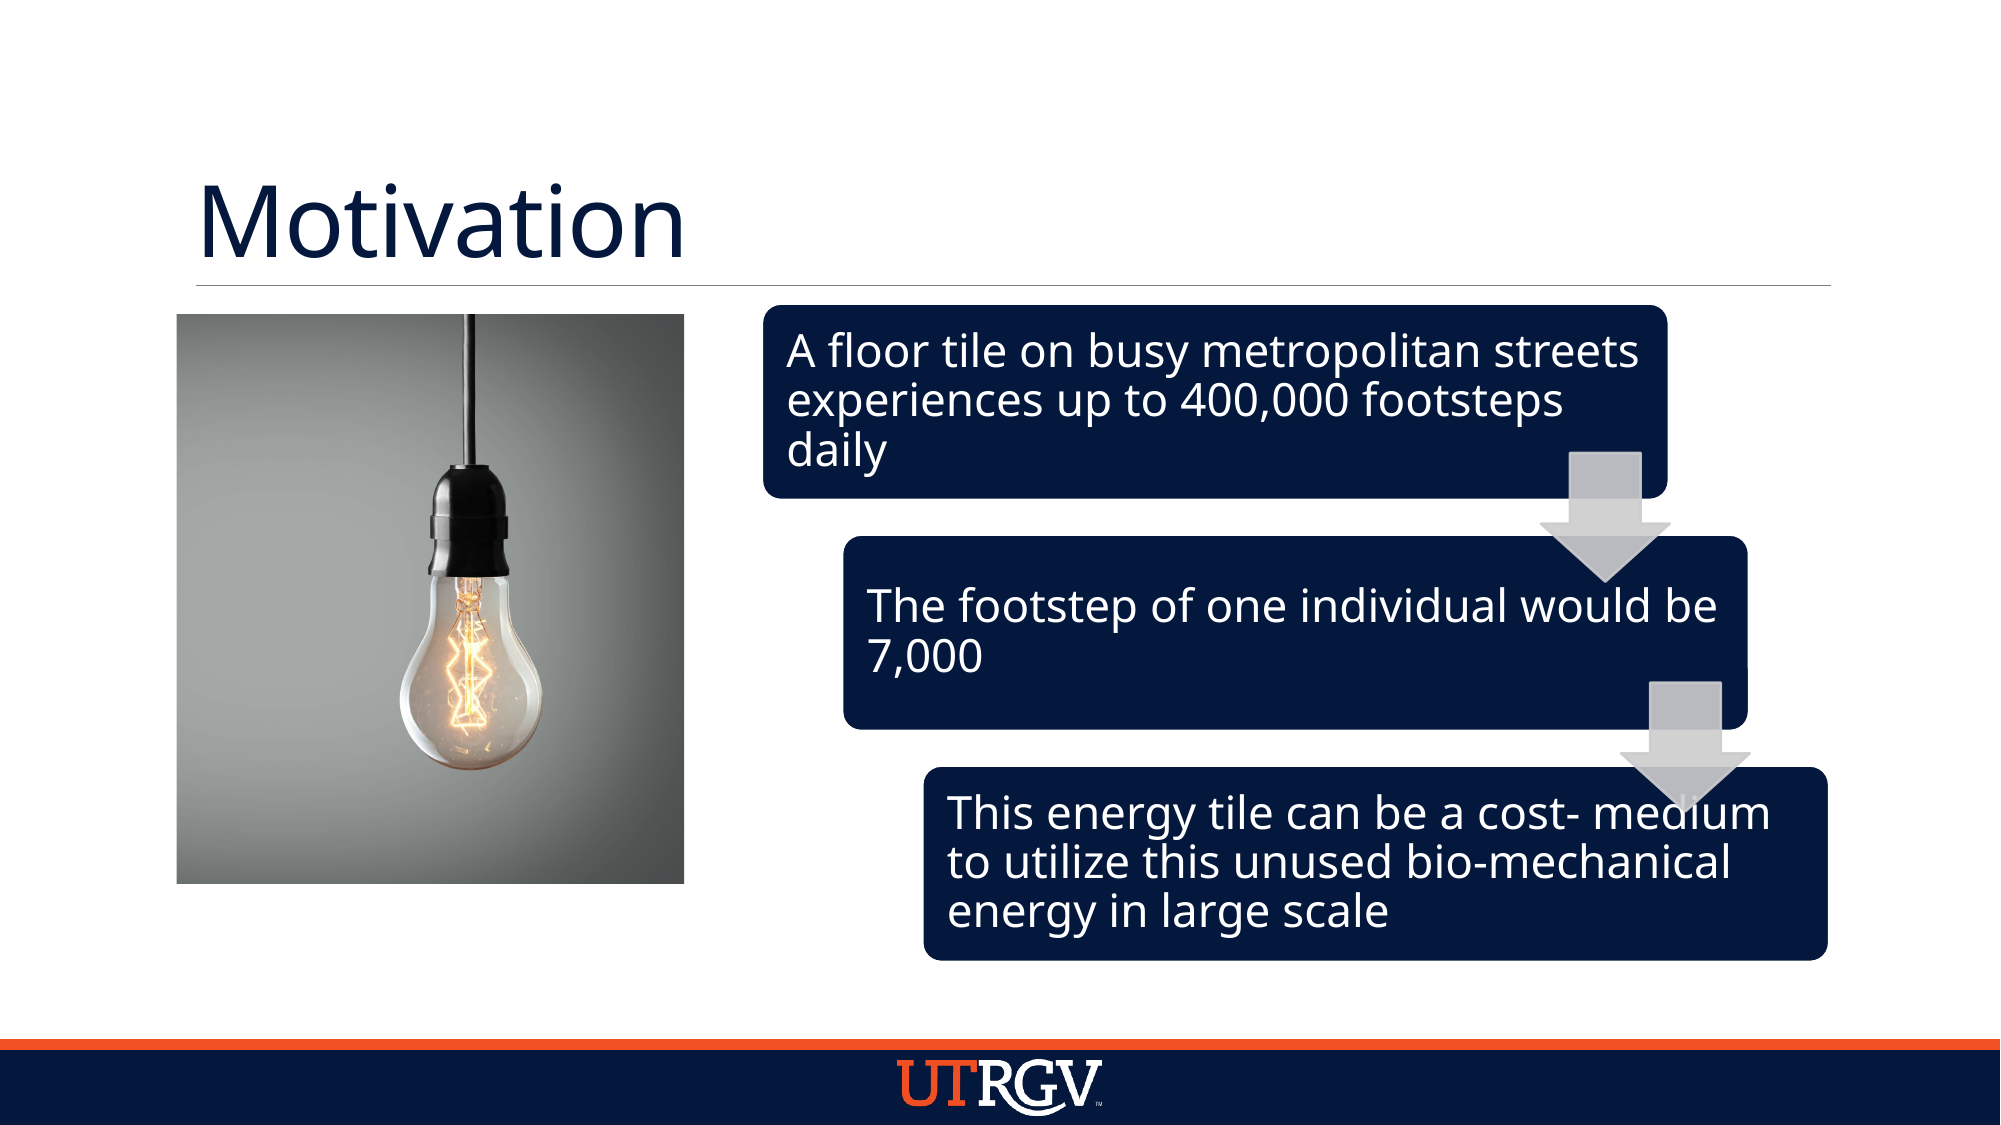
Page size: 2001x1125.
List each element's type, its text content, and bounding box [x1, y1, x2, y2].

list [760, 302, 1831, 964]
title Motivation [180, 47, 1830, 285]
picture [897, 1059, 1102, 1116]
picture [176, 313, 685, 885]
